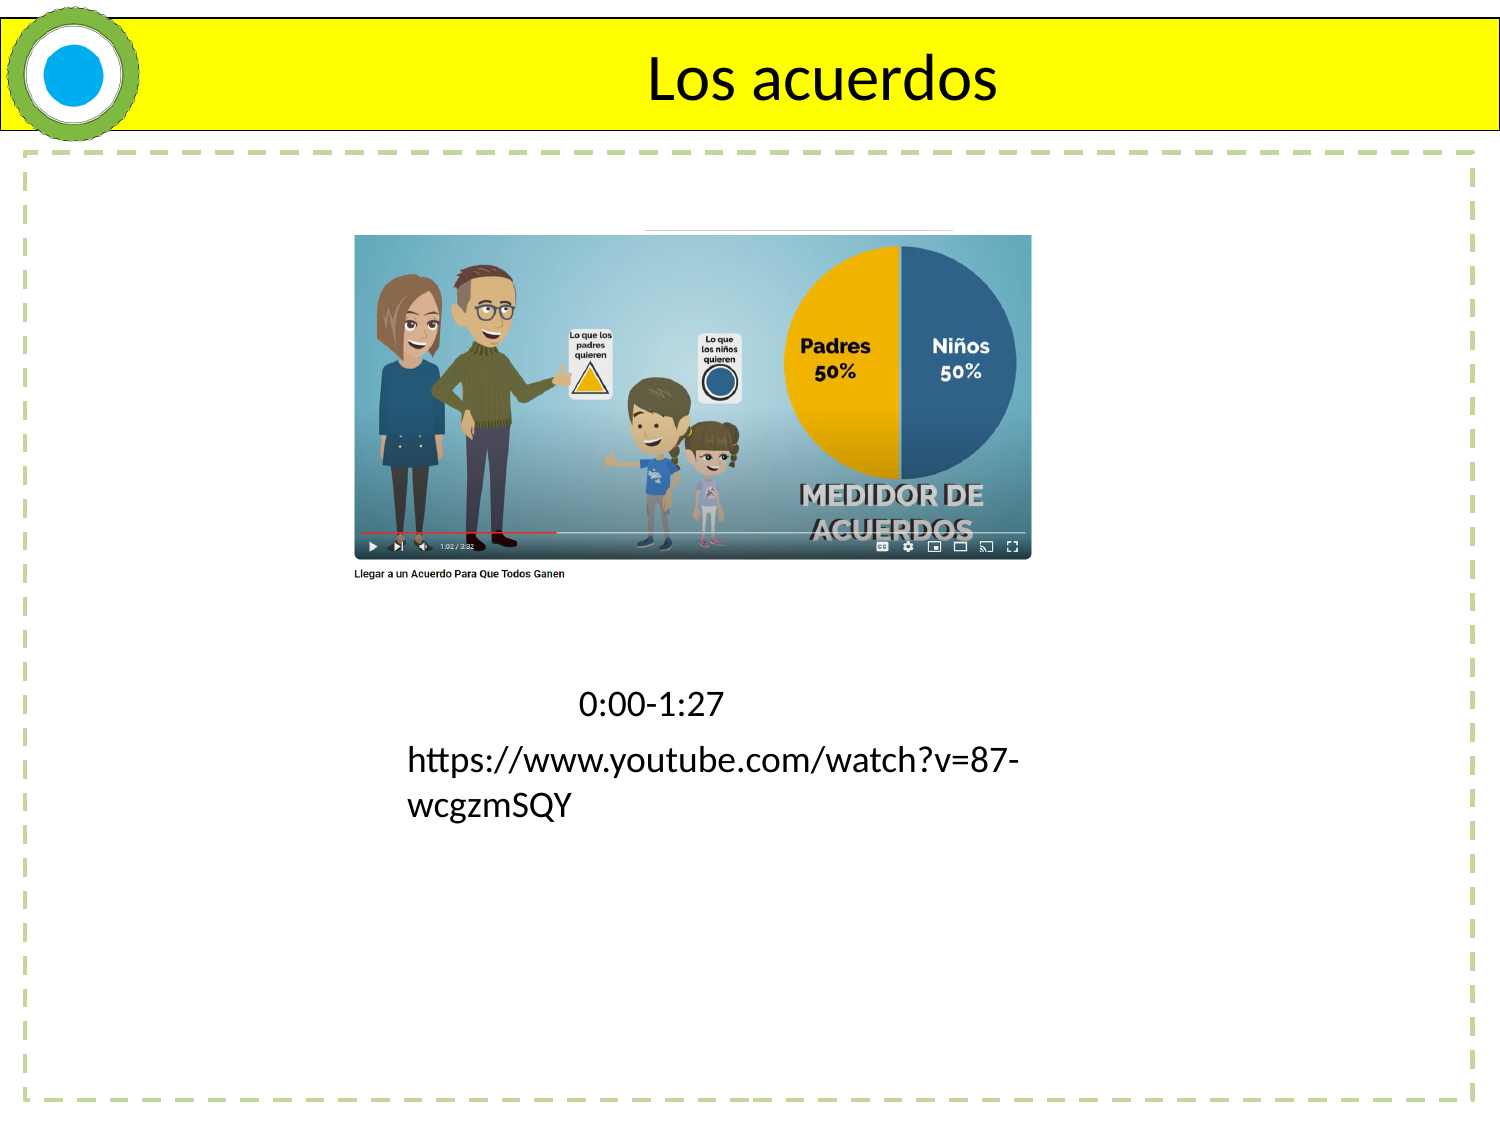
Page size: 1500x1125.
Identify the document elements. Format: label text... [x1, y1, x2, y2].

text_box https://www.youtube.com/watch?v=87-wcgzmSQY [392, 727, 1178, 833]
picture [5, 6, 140, 142]
text_box [144, 122, 1500, 131]
text_box Los acuerdos [144, 26, 1500, 122]
text_box [144, 18, 1500, 26]
text_box 0:00-1:27 [564, 671, 1350, 731]
text_box [23, 150, 1475, 1102]
picture [352, 230, 1036, 580]
